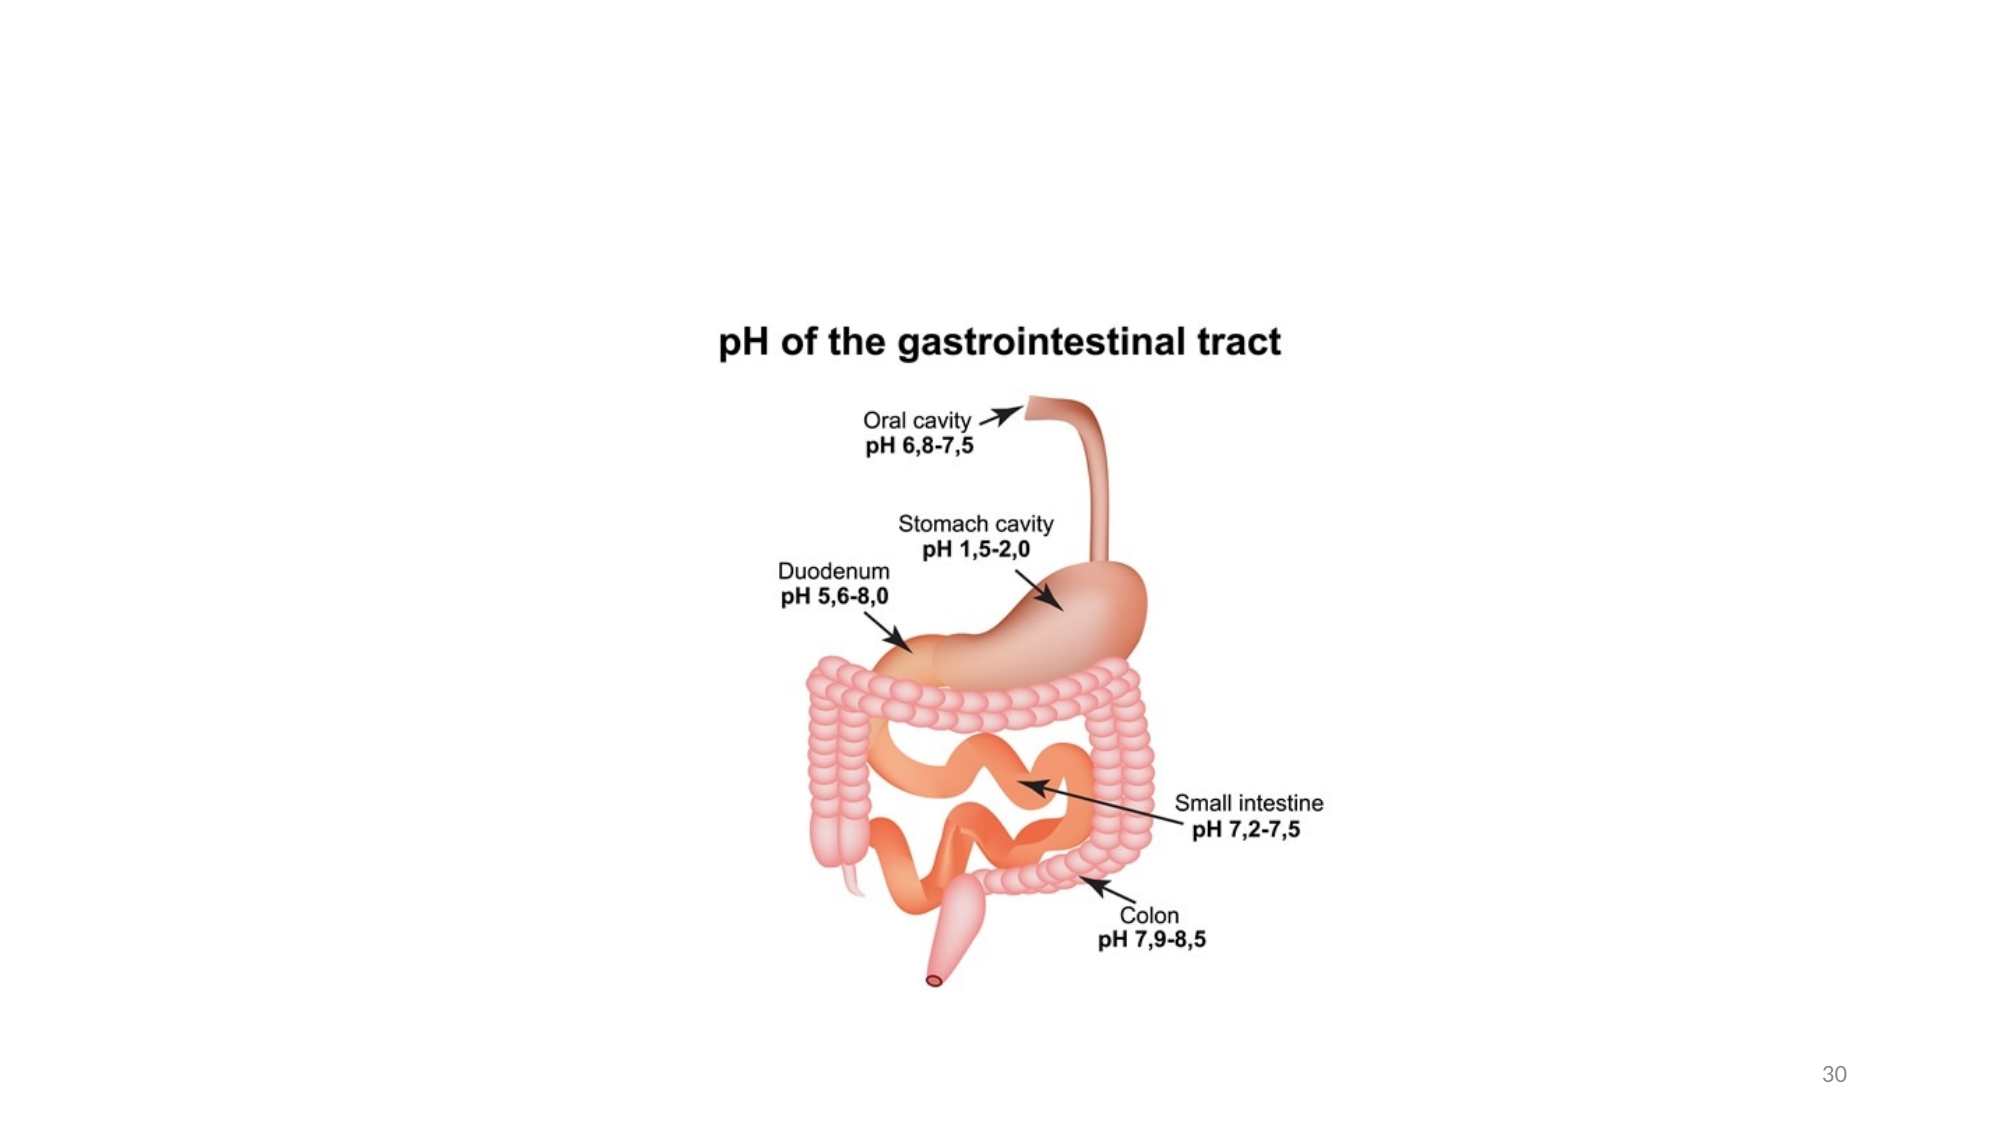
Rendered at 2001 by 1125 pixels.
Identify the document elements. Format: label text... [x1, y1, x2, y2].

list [651, 299, 1349, 1014]
slide_number 30 [1412, 1042, 1863, 1103]
